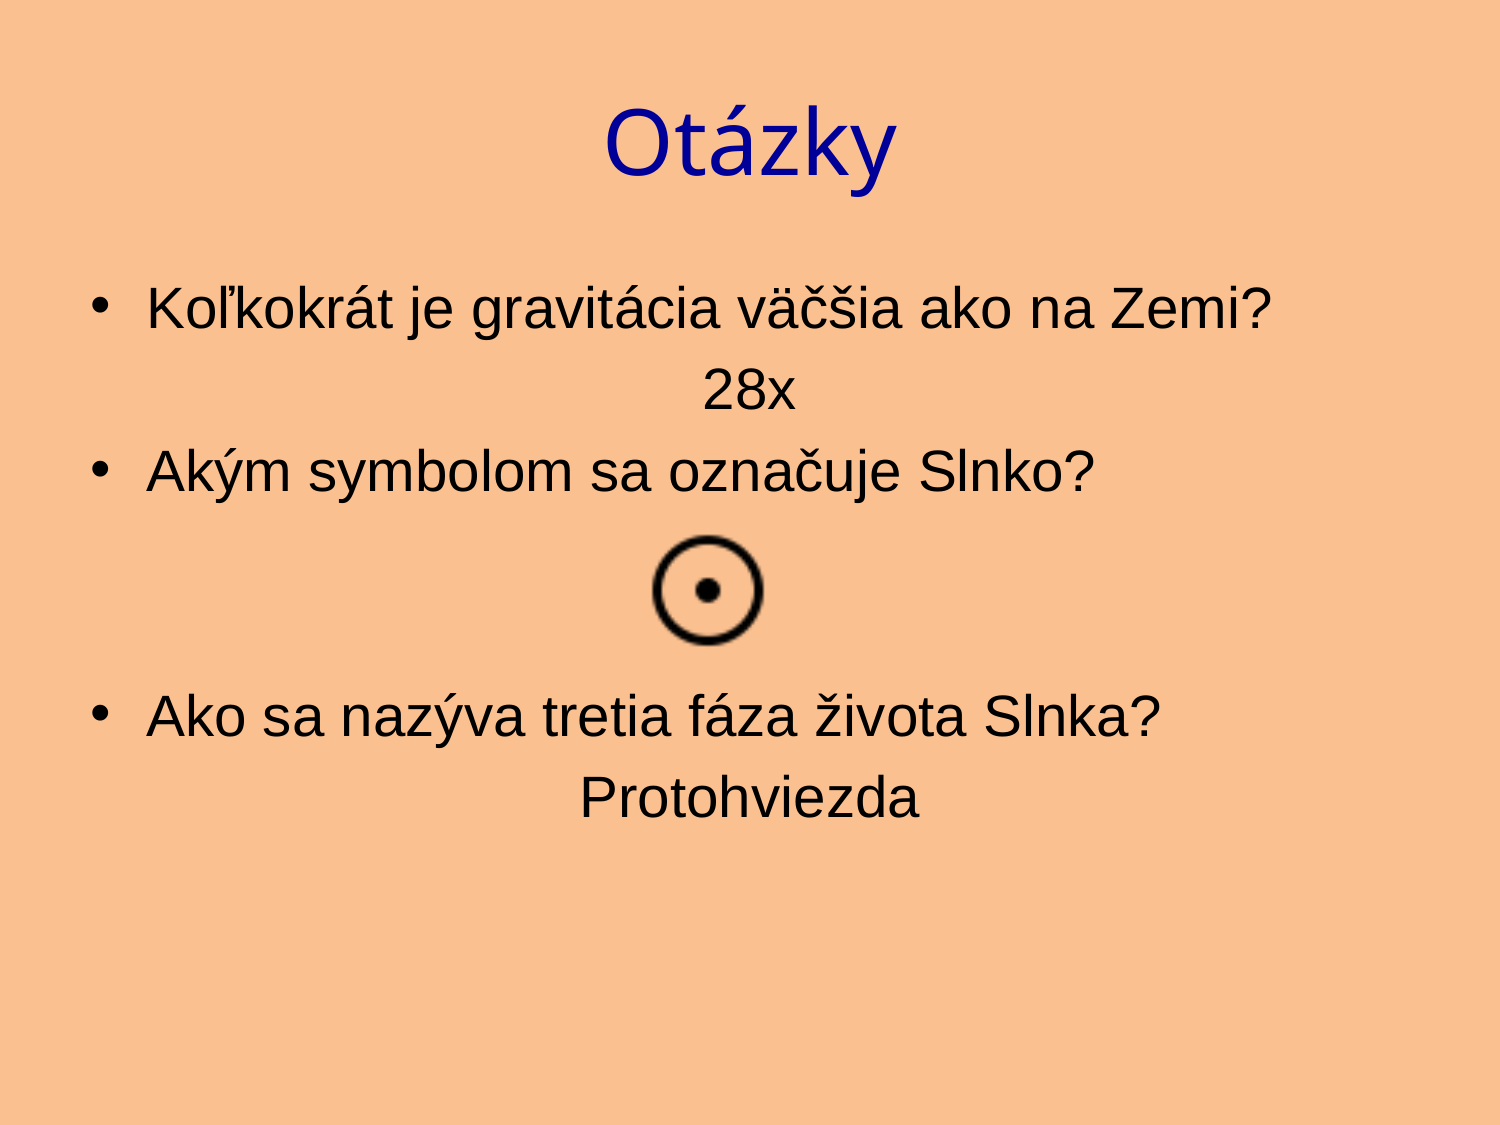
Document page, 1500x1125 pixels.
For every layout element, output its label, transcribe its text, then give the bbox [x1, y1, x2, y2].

title Otázky [75, 45, 1425, 233]
list Koľkokrát je gravitácia väčšia ako na Zemi? 28x Akým symbolom sa označuje Slnko? Ako sa nazýva tretia fáza života Slnka? Protohviezda [75, 262, 1425, 1005]
picture [632, 515, 786, 669]
